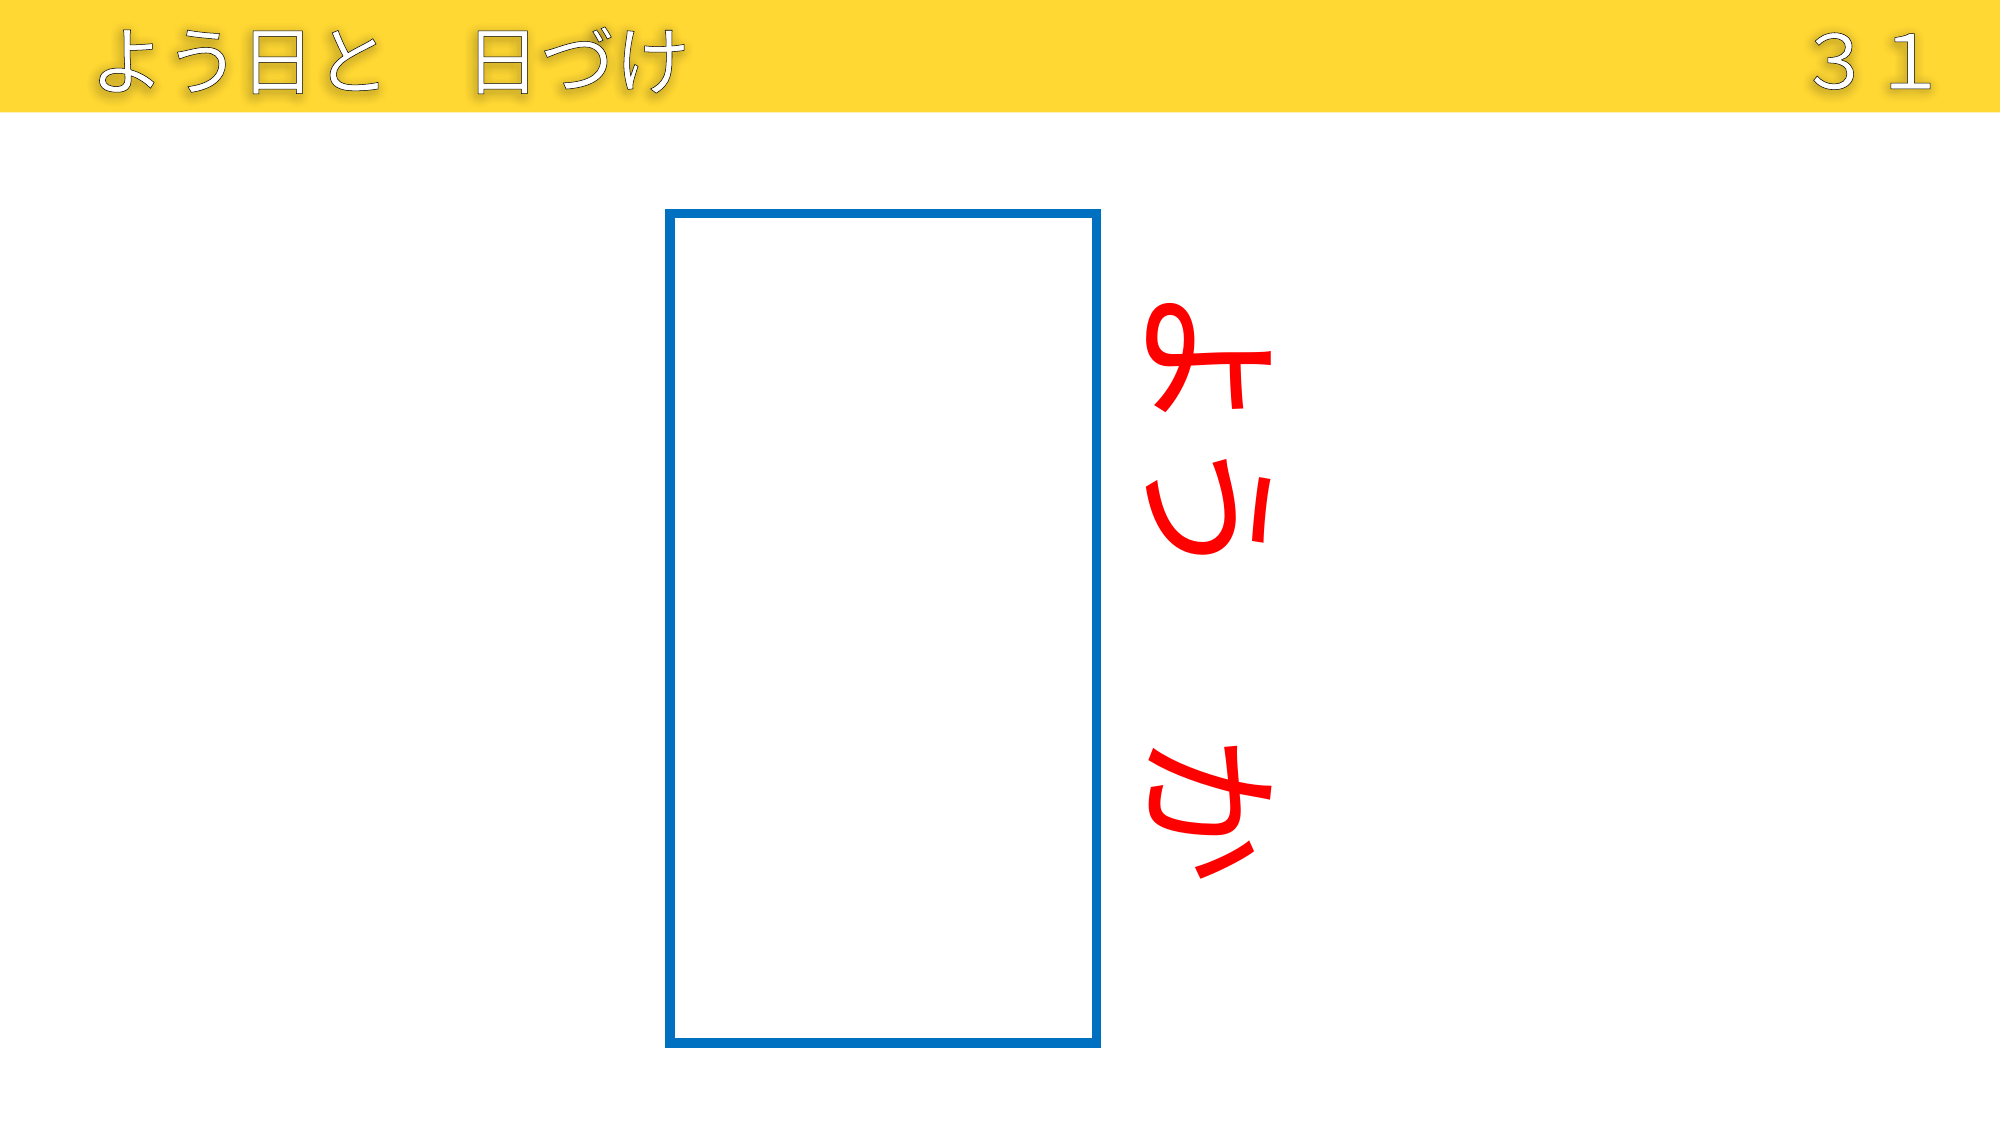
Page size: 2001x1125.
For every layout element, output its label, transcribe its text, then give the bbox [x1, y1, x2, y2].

text_box ３１ [1782, 6, 1963, 112]
text_box よう日と 日づけ [75, 6, 787, 112]
text_box 八日 [616, 195, 1152, 1125]
text_box [669, 212, 1098, 1044]
text_box よう か [1099, 269, 1312, 891]
text_box [0, 0, 2000, 113]
